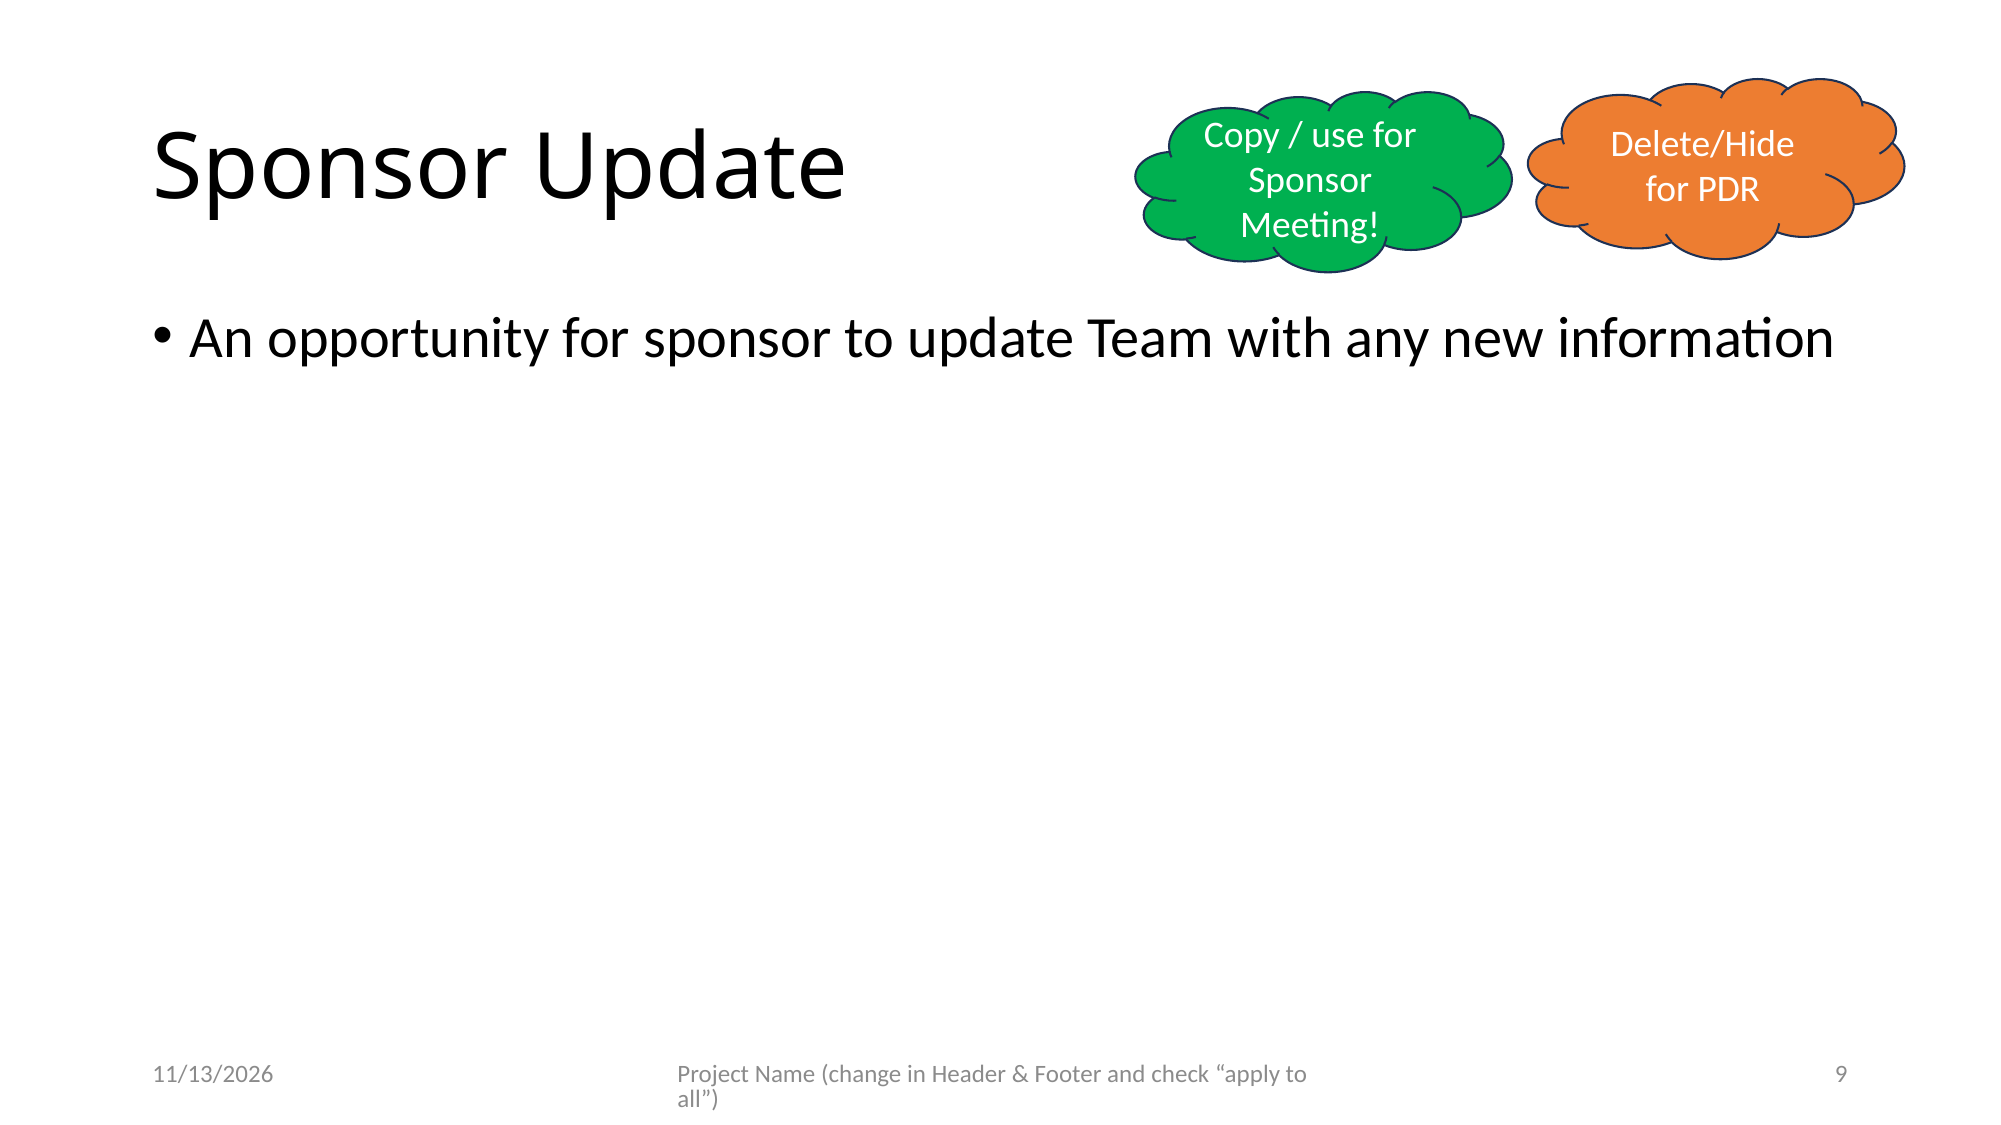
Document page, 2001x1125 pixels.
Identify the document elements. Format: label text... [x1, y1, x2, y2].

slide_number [137, 1042, 588, 1103]
footer Project Name (change in Header & Footer and check “apply to all”) [662, 1042, 1338, 1103]
slide_number 9 [1412, 1042, 1863, 1103]
list An opportunity for sponsor to update Team with any new information [137, 299, 1863, 1014]
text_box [1135, 78, 1905, 272]
title Sponsor Update [137, 59, 1863, 278]
